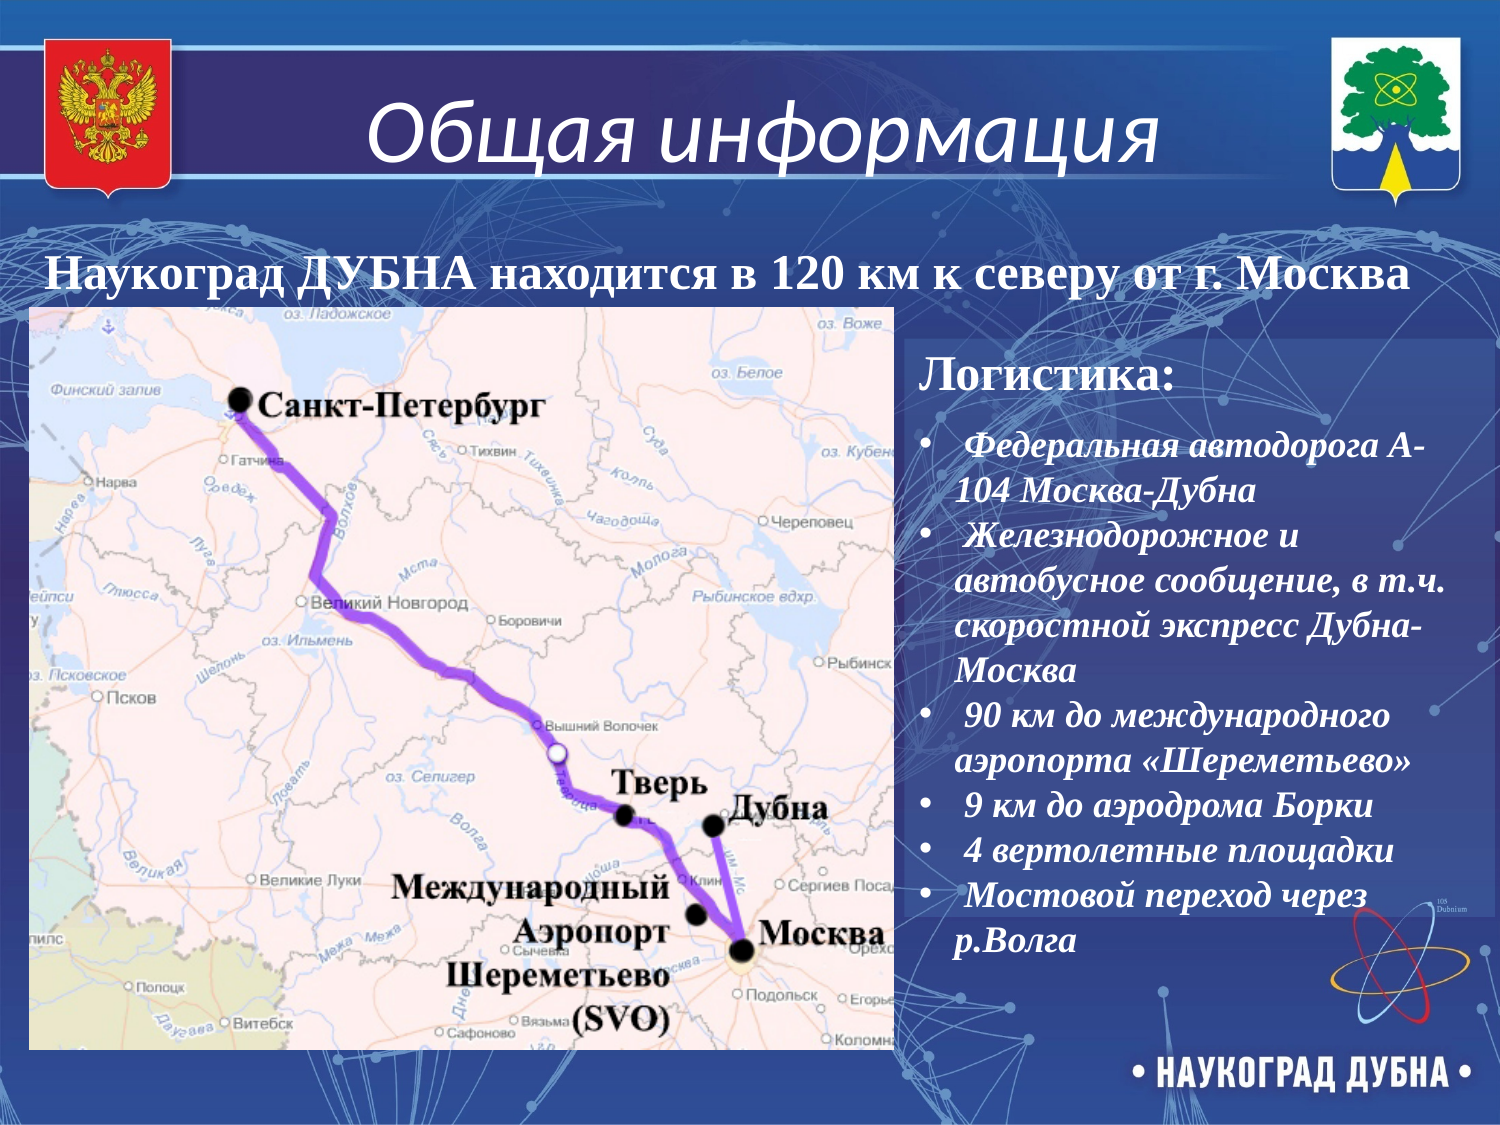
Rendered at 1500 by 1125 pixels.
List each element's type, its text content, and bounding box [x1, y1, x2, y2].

title Общая информация [88, 54, 1439, 197]
text_box Логистика: Федеральная автодорога А-104 Москва-Дубна Железнодорожное и автобусное сообщение, в т.ч. скоростной экспресс Дубна-Москва 90 км до международного аэропорта «Шереметьево» 9 км до аэродрома Борки 4 вертолетные площадки Мостовой переход через р.Волга [902, 336, 1497, 919]
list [29, 307, 894, 1051]
picture [0, 0, 1500, 1125]
text_box Наукоград ДУБНА находится в 120 км к северу от г. Москва [29, 231, 1471, 307]
